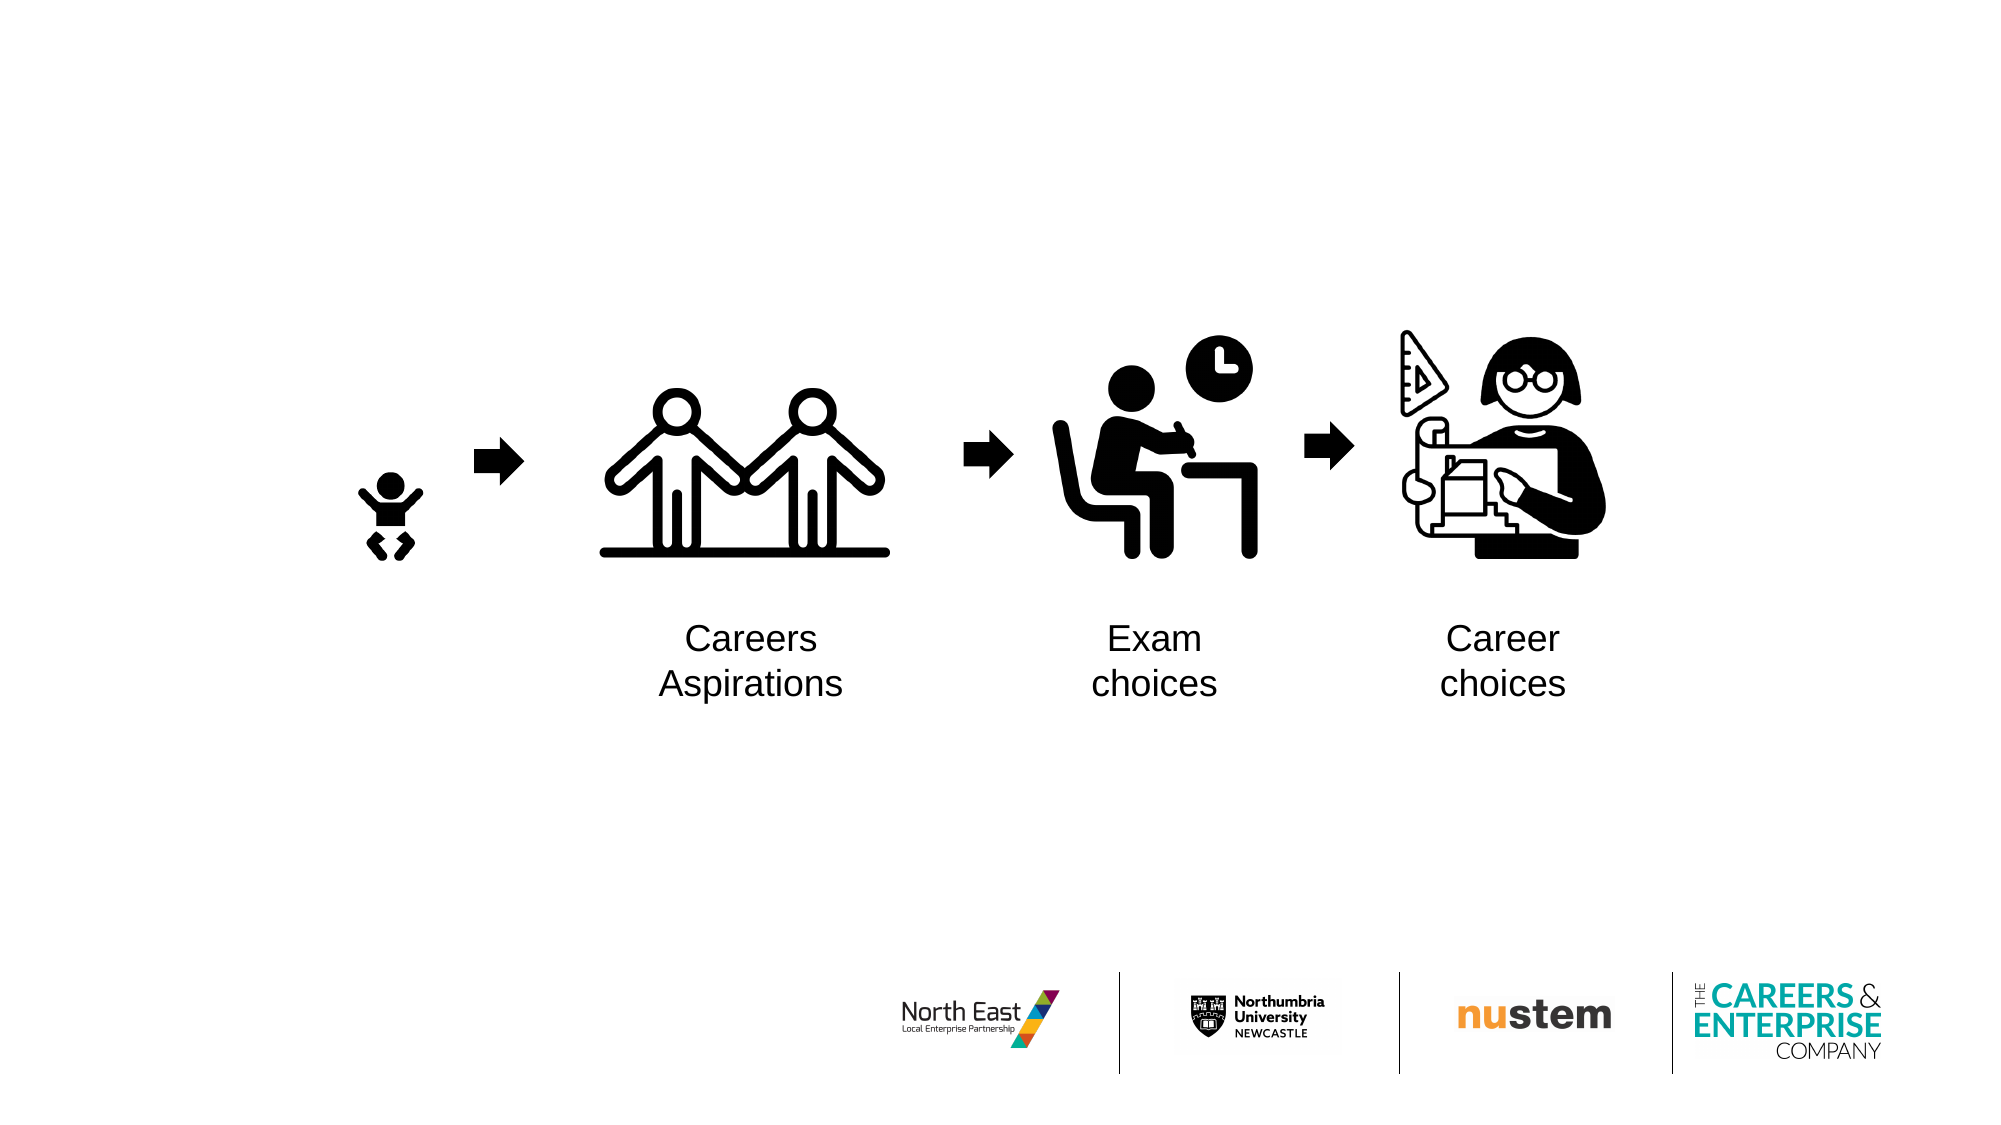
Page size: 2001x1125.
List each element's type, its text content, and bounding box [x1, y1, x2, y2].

text_box [963, 429, 1014, 479]
text_box Careers Aspirations [636, 606, 866, 711]
text_box Exam choices [1039, 606, 1270, 711]
picture [1695, 983, 1881, 1059]
picture [1454, 996, 1615, 1032]
text_box [474, 436, 525, 486]
picture [596, 382, 894, 562]
picture [1050, 329, 1260, 562]
text_box Career choices [1388, 606, 1618, 711]
picture [1174, 978, 1342, 1055]
picture [1397, 329, 1609, 562]
text_box [1304, 421, 1355, 471]
picture [357, 470, 424, 562]
